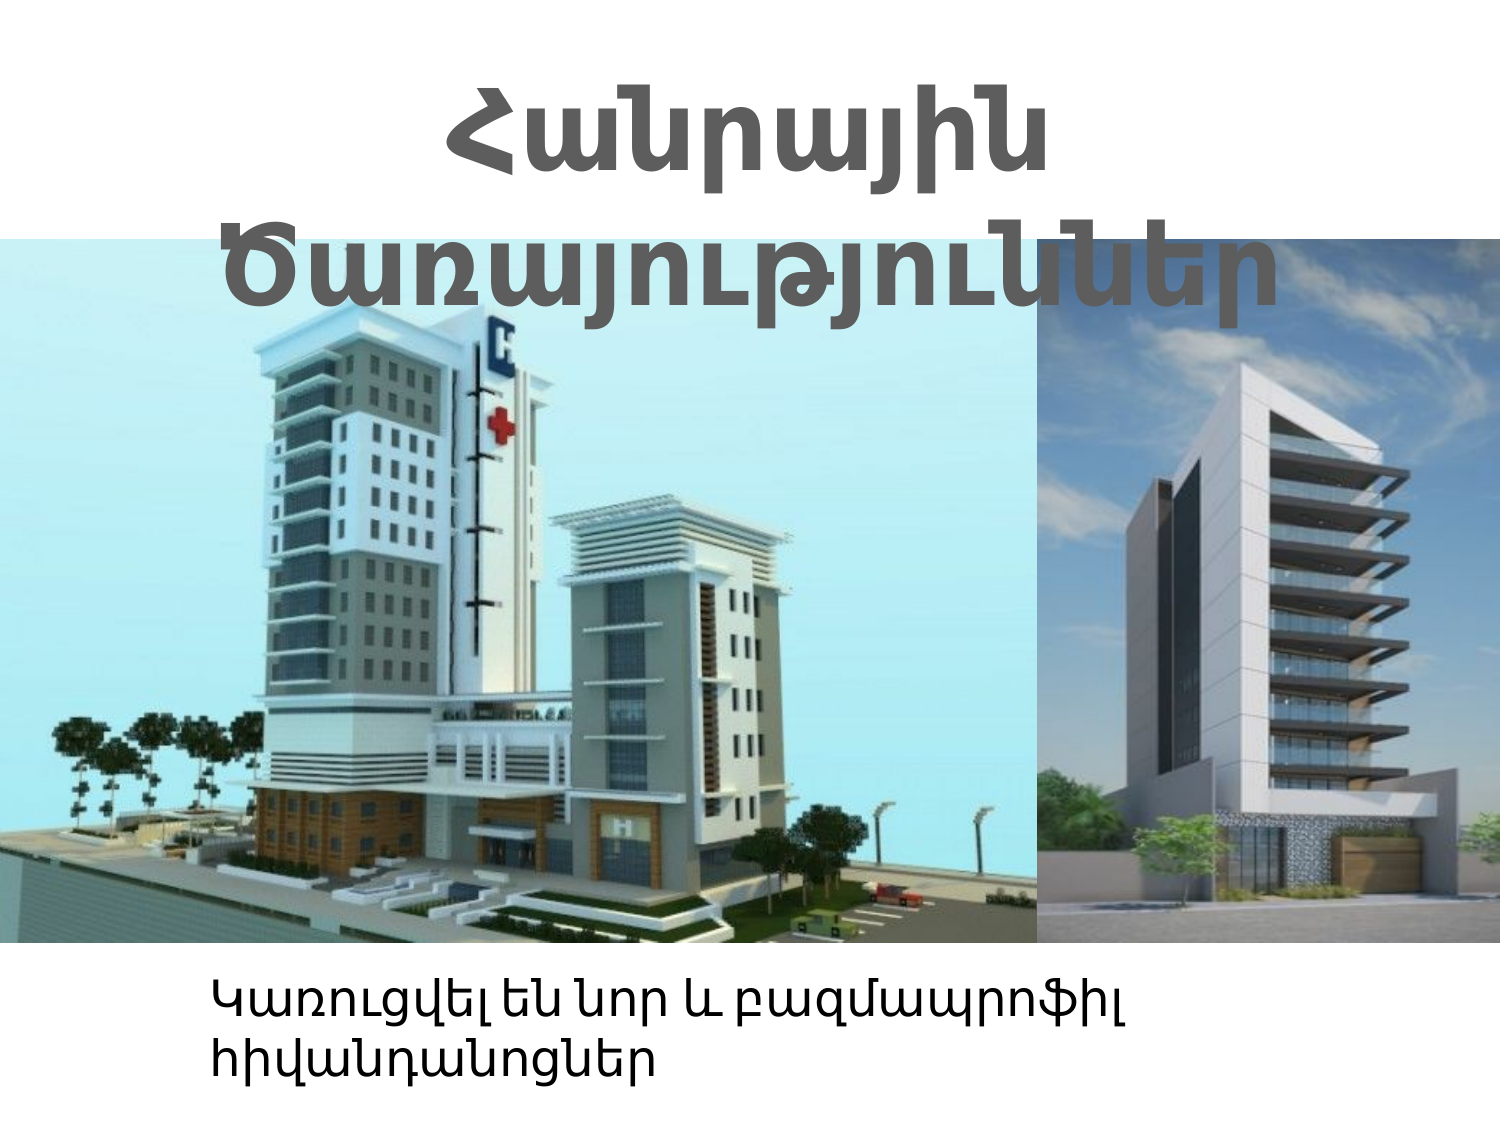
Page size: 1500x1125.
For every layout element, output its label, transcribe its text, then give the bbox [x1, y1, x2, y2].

text_box Հանրային Ծառայություններ [0, 49, 1500, 238]
text_box Կառուցվել են նոր և բազմապրոֆիլ հիվանդանոցներ [195, 959, 1193, 1094]
picture [0, 239, 1500, 944]
